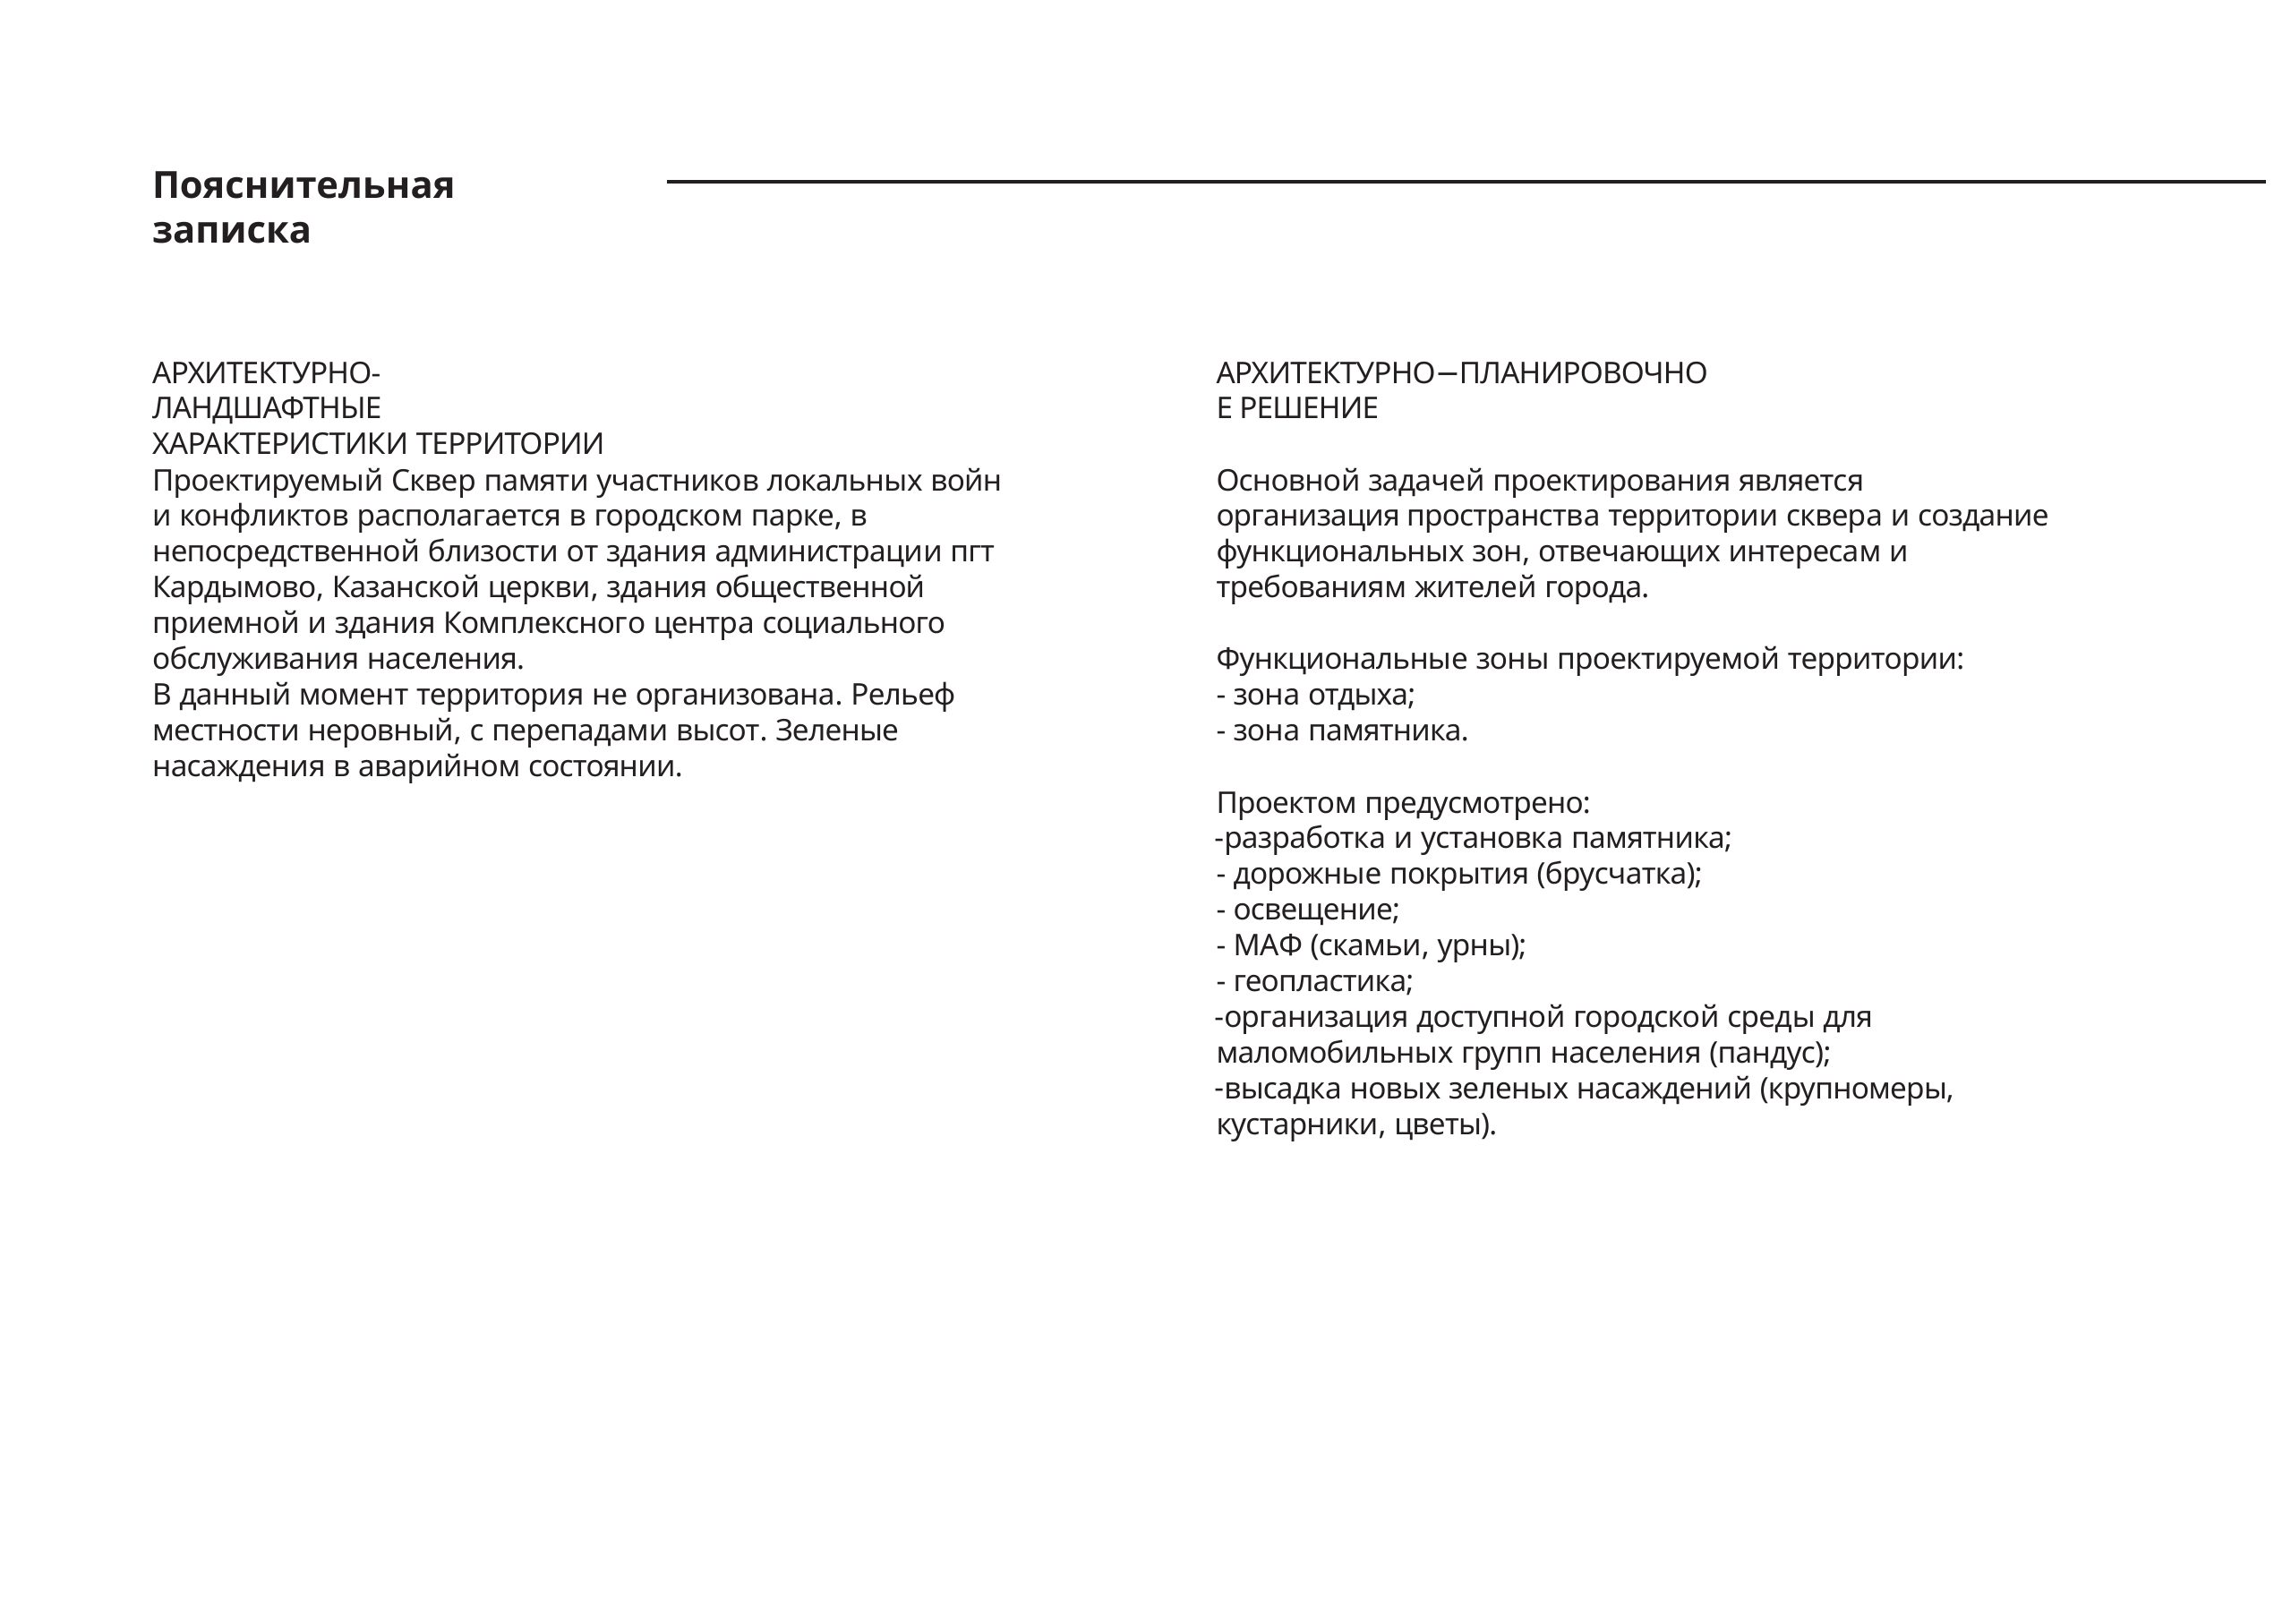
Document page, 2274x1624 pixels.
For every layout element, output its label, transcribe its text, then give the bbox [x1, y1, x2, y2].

text_box Пояснительная записка [150, 160, 607, 251]
text_box АРХИТЕКТУРНО-ЛАНДШАФТНЫЕ ХАРАКТЕРИСТИКИ ТЕРРИТОРИИ [150, 353, 609, 460]
text_box Проектом предусмотрено: разработка и установка памятника; дорожные покрытия (брусчатка); освещение; МАФ (скамьи, урны); геопластика; организация доступной городской среды для маломобильных групп населения (пандус); высадка новых зеленых насаждений (крупномеры, кустарники, цветы). [1214, 782, 1979, 1141]
text_box Функциональные зоны проектируемой территории: зона отдыха; зона памятника. [1214, 639, 1971, 748]
text_box Основной задачей проектирования является организация пространства территории сквера и создание функциональных зон, отвечающих интересам и требованиям жителей города. [1214, 460, 2052, 604]
text_box АРХИТЕКТУРНО−ПЛАНИРОВОЧНОЕ РЕШЕНИЕ [1214, 353, 1714, 425]
text_box Проектируемый Сквер памяти участников локальных войн и конфликтов располагается в городском парке, в непосредственной близости от здания администрации пгт Кардымово, Казанской церкви, здания общественной приемной и здания Комплексного центра социального обслуживания населения. В данный момент территория не организована. Рельеф местности неровный, с перепадами высот. Зеленые насаждения в аварийном состоянии. [150, 460, 1007, 782]
